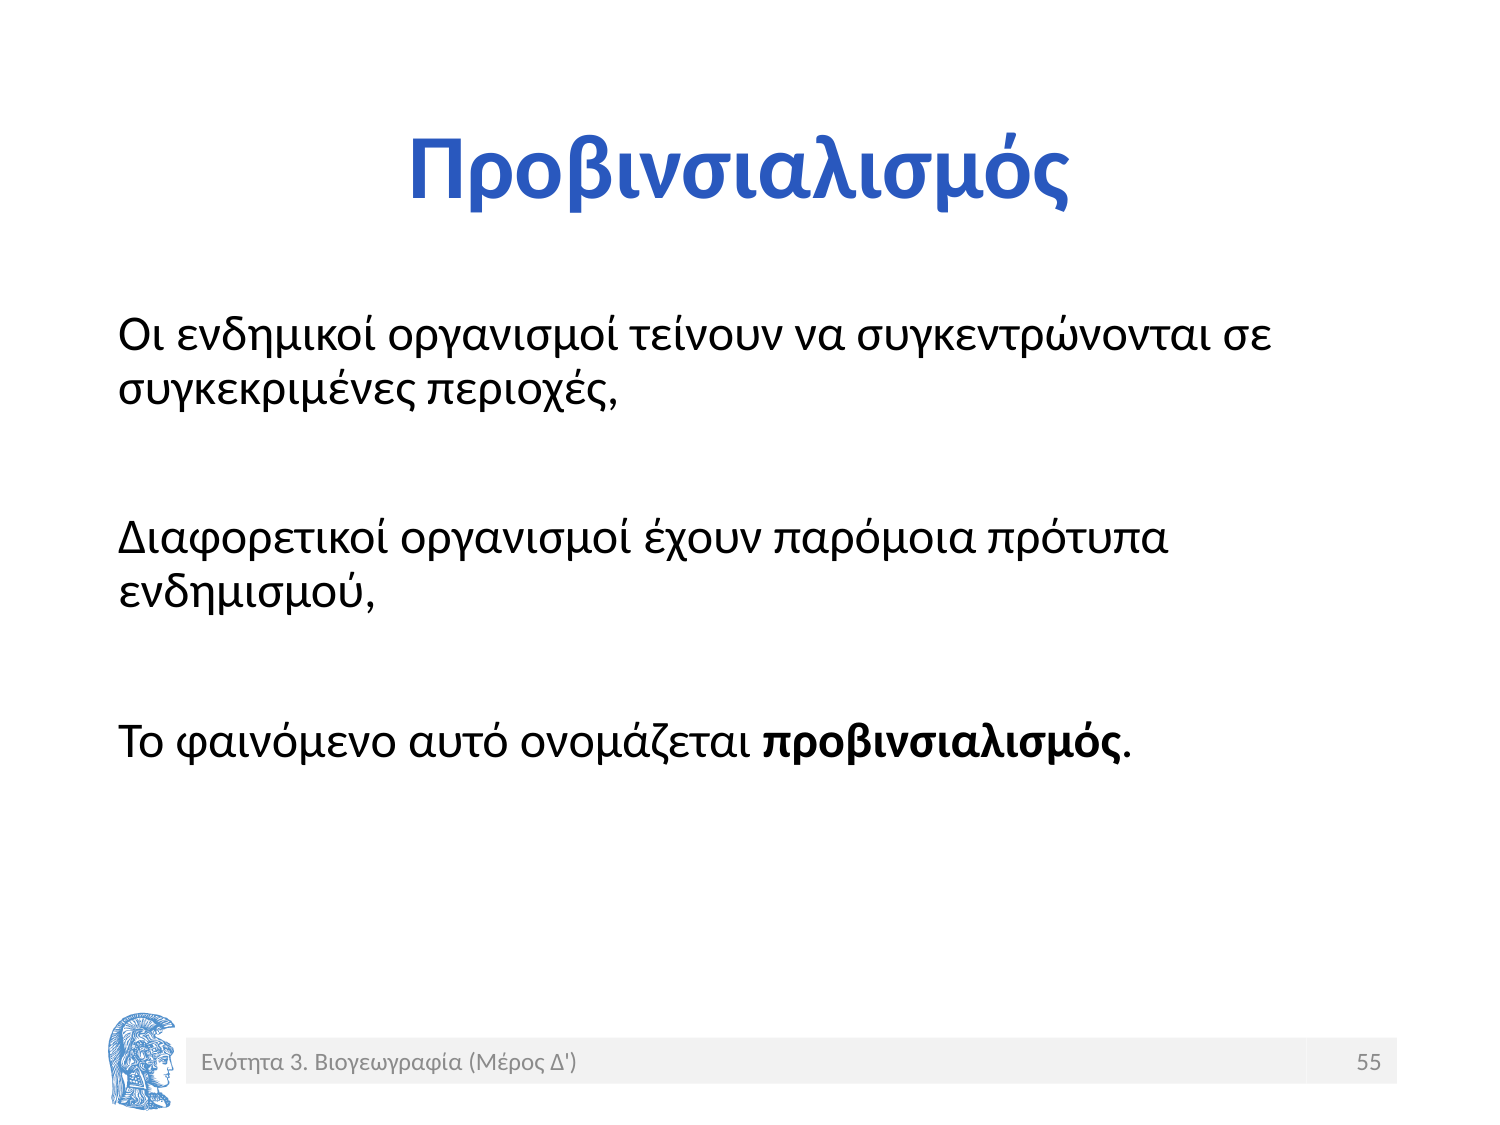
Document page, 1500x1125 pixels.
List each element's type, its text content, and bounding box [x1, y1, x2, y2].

picture [103, 1014, 186, 1114]
title Προβινσιαλισμός [103, 59, 1397, 278]
list Οι ενδημικοί οργανισμοί τείνουν να συγκεντρώνονται σε συγκεκριμένες περιοχές, Διαφορετικοί οργανισμοί έχουν παρόμοια πρότυπα ενδημισμού, Το φαινόμενο αυτό ονομάζεται προβινσιαλισμός. [103, 299, 1397, 1014]
slide_number 55 [1306, 1037, 1397, 1084]
footer Ενότητα 3. Βιογεωγραφία (Μέρος Δ') [186, 1037, 1306, 1084]
